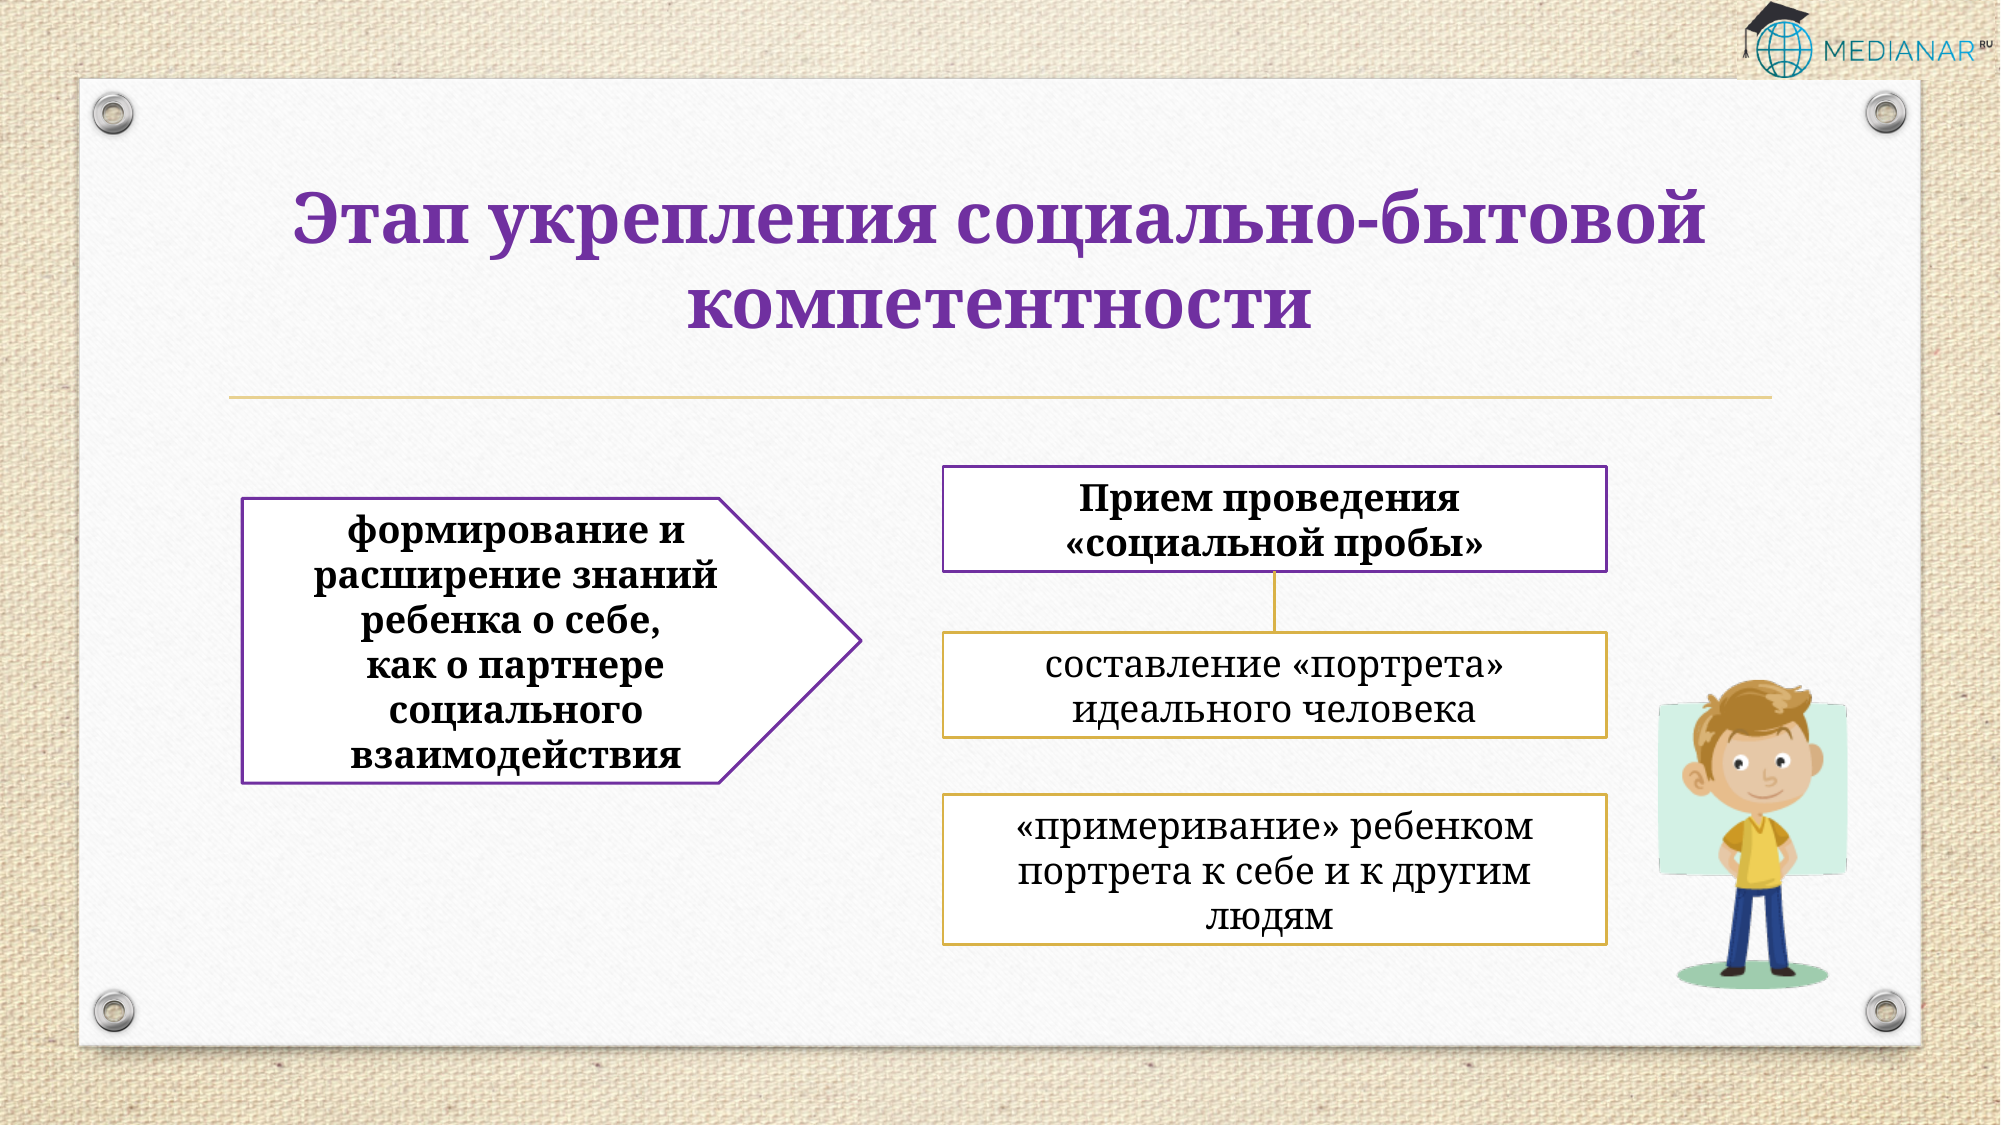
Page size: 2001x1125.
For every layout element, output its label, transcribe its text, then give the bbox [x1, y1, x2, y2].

text_box Этап укрепления социально-бытовой компетентности [146, 165, 1854, 351]
picture [0, 0, 2001, 1125]
text_box «примеривание» ребенком портрета к себе и к другим людям [942, 793, 1573, 946]
text_box формирование и расширение знаний ребенка о себе, как о партнере социального взаимодействия [240, 497, 863, 785]
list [1737, 1, 1995, 81]
text_box составление «портрета» идеального человека [942, 631, 1608, 739]
text_box Прием проведения «социальной пробы» [942, 465, 1608, 573]
